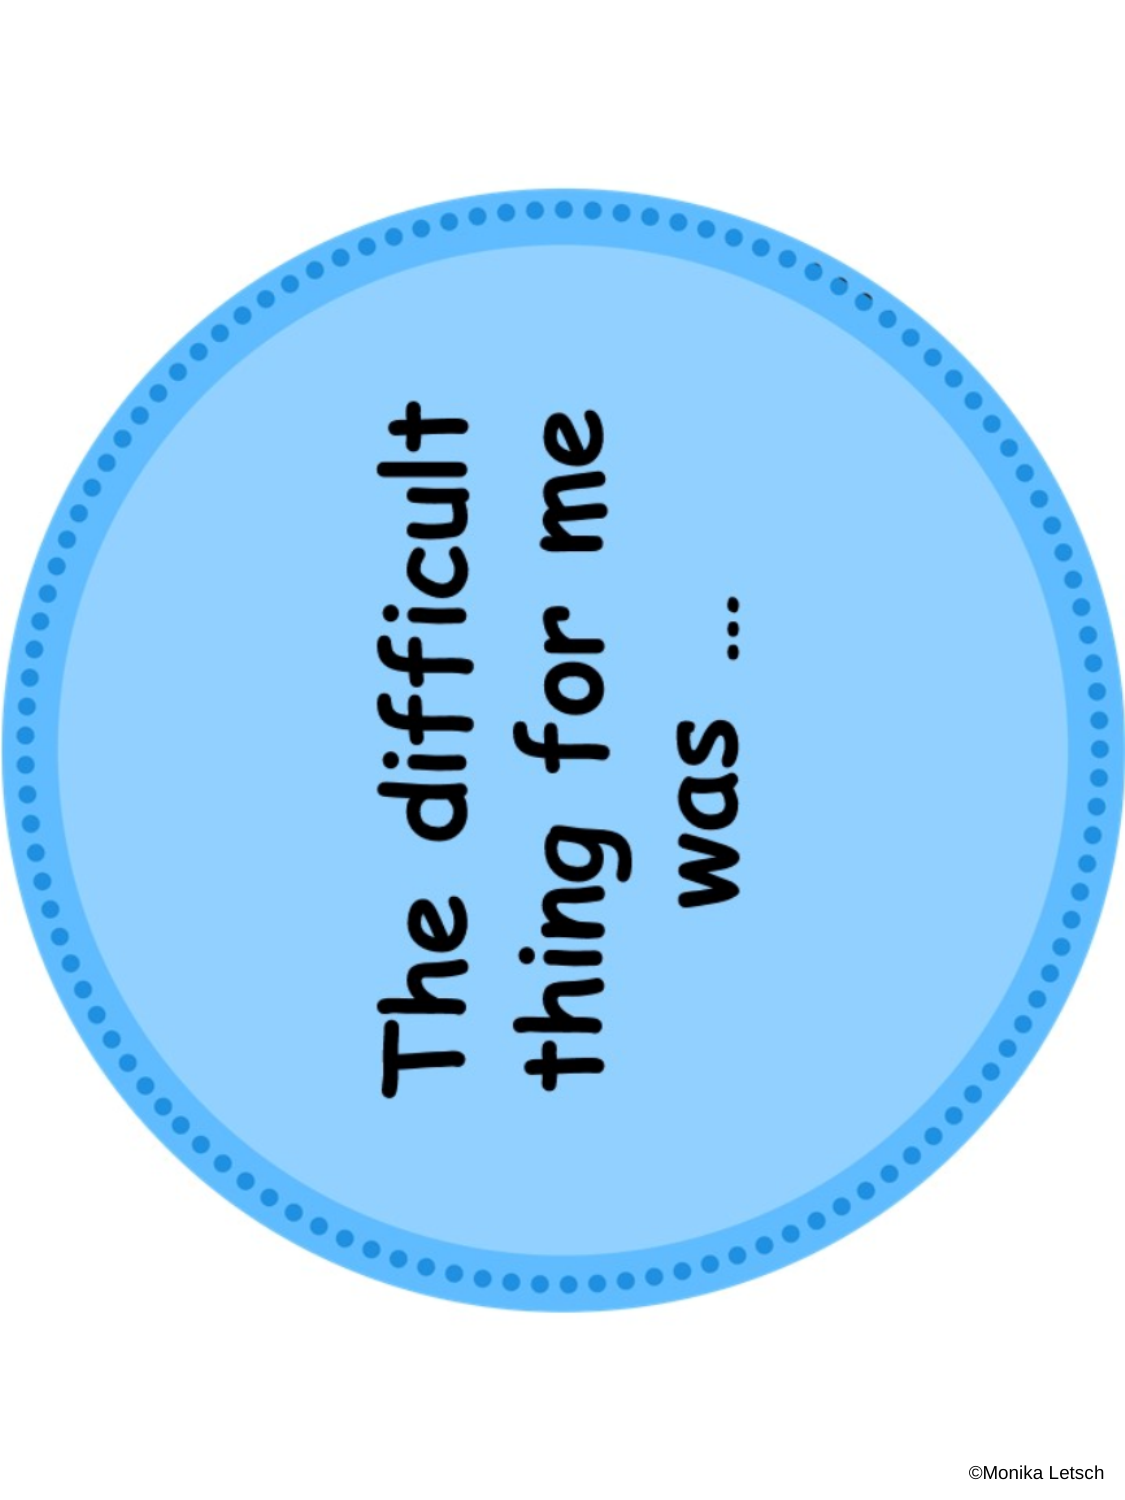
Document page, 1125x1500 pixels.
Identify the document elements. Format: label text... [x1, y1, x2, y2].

picture [0, 1, 1125, 1498]
text_box ©Monika Letsch [954, 1453, 1125, 1491]
